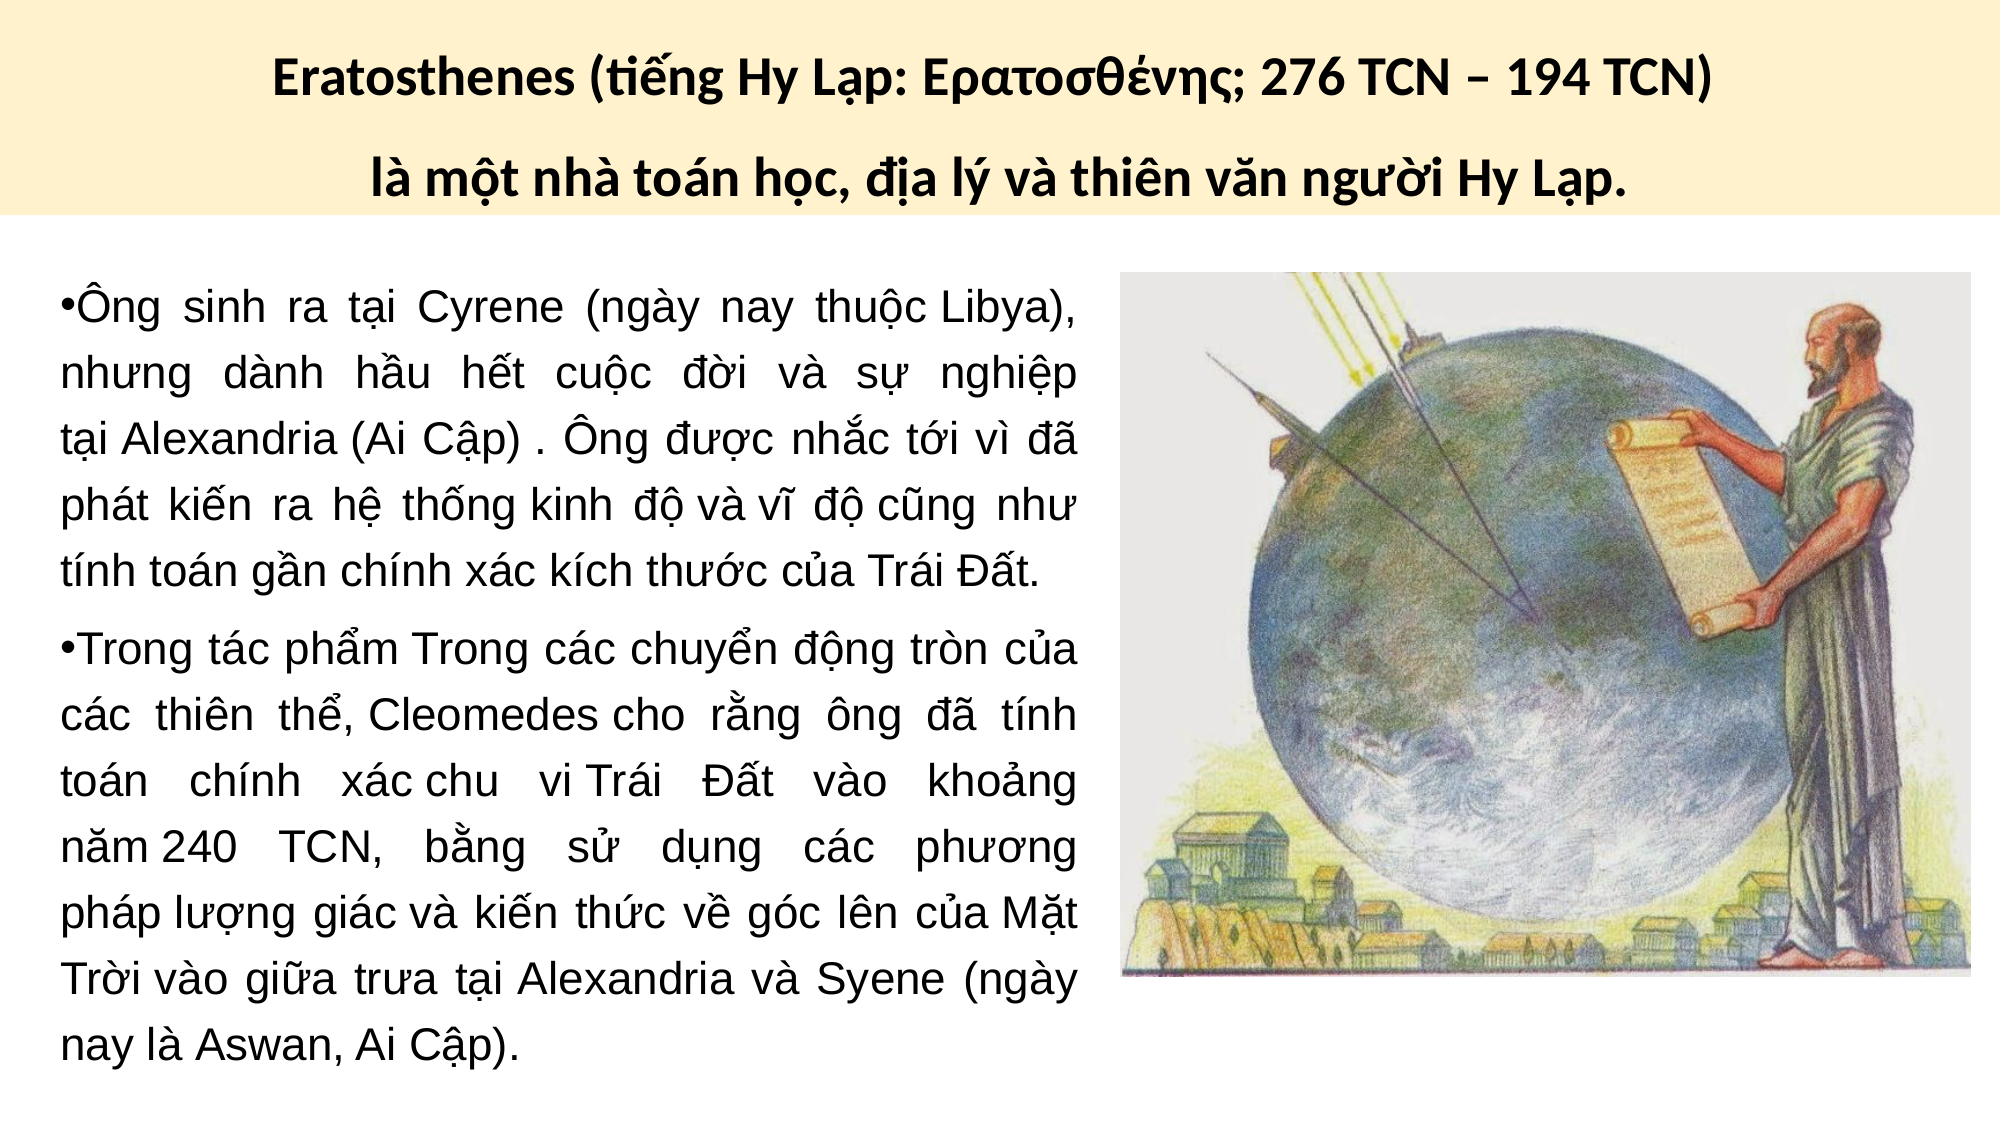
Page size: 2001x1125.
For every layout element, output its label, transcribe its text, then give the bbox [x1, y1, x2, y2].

picture [1120, 272, 1971, 977]
title Eratosthenes (tiếng Hy Lạp: Ερατοσθένης; 276 TCN – 194 TCN) là một nhà toán học, địa lý và thiên văn người Hy Lạp. [0, 0, 2000, 216]
text_box Ông sinh ra tại Cyrene (ngày nay thuộc Libya), nhưng dành hầu hết cuộc đời và sự nghiệp tại Alexandria (Ai Cập) . Ông được nhắc tới vì đã phát kiến ra hệ thống kinh độ và vĩ độ cũng như tính toán gần chính xác kích thước của Trái Đất. Trong tác phẩm Trong các chuyển động tròn của các thiên thể, Cleomedes cho rằng ông đã tính toán chính xác chu vi Trái Đất vào khoảng năm 240 TCN, bằng sử dụng các phương pháp lượng giác và kiến thức về góc lên của Mặt Trời vào giữa trưa tại Alexandria và Syene (ngày nay là Aswan, Ai Cập). [45, 257, 1094, 972]
